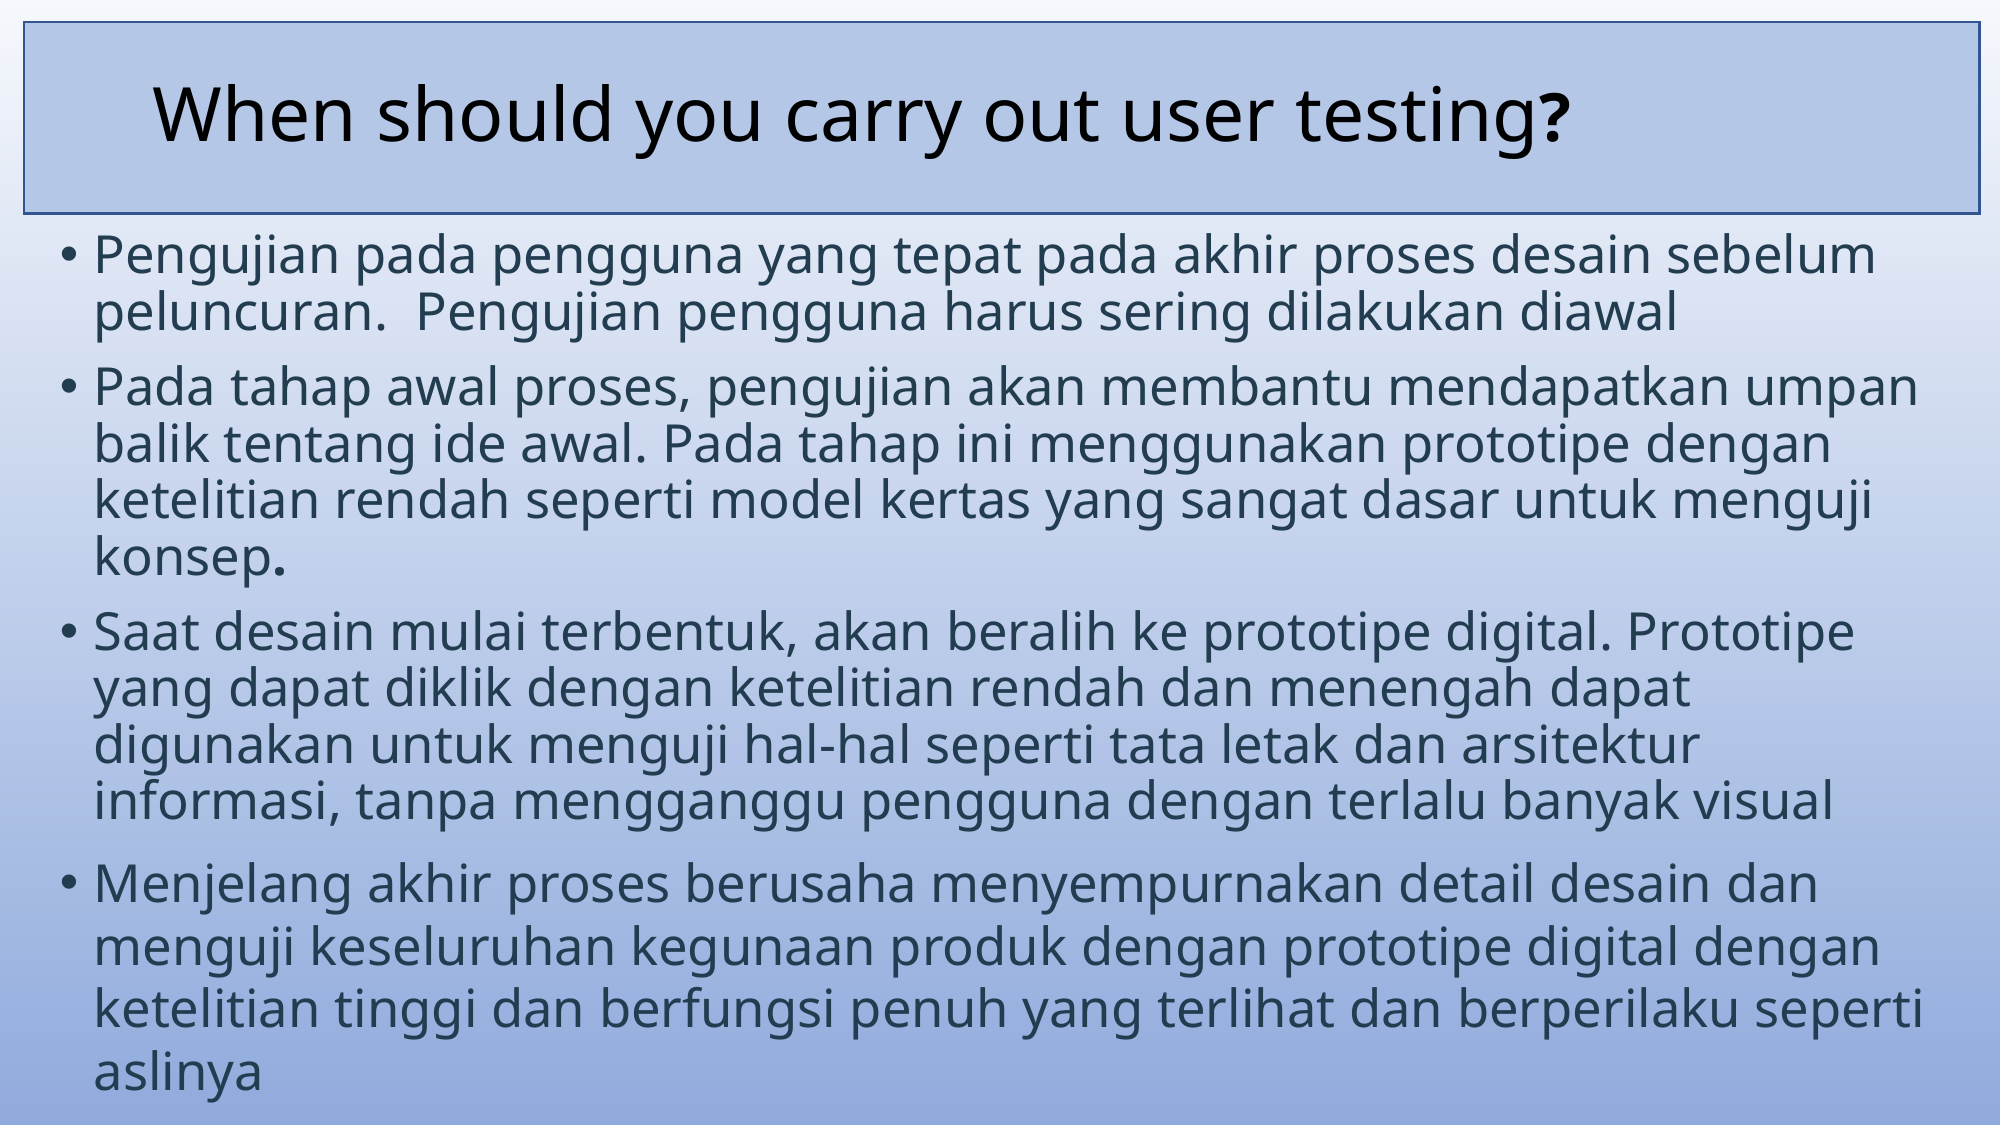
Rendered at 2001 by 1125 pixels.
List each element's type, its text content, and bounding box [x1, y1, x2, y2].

list Pengujian pada pengguna yang tepat pada akhir proses desain sebelum peluncuran. Pengujian pengguna harus sering dilakukan diawal Pada tahap awal proses, pengujian akan membantu mendapatkan umpan balik tentang ide awal. Pada tahap ini menggunakan prototipe dengan ketelitian rendah seperti model kertas yang sangat dasar untuk menguji konsep. Saat desain mulai terbentuk, akan beralih ke prototipe digital. Prototipe yang dapat diklik dengan ketelitian rendah dan menengah dapat digunakan untuk menguji hal-hal seperti tata letak dan arsitektur informasi, tanpa mengganggu pengguna dengan terlalu banyak visual Menjelang akhir proses berusaha menyempurnakan detail desain dan menguji keseluruhan kegunaan produk dengan prototipe digital dengan ketelitian tinggi dan berfungsi penuh yang terlihat dan berperilaku seperti aslinya [44, 221, 1956, 1125]
title When should you carry out user testing? [137, 59, 1863, 176]
